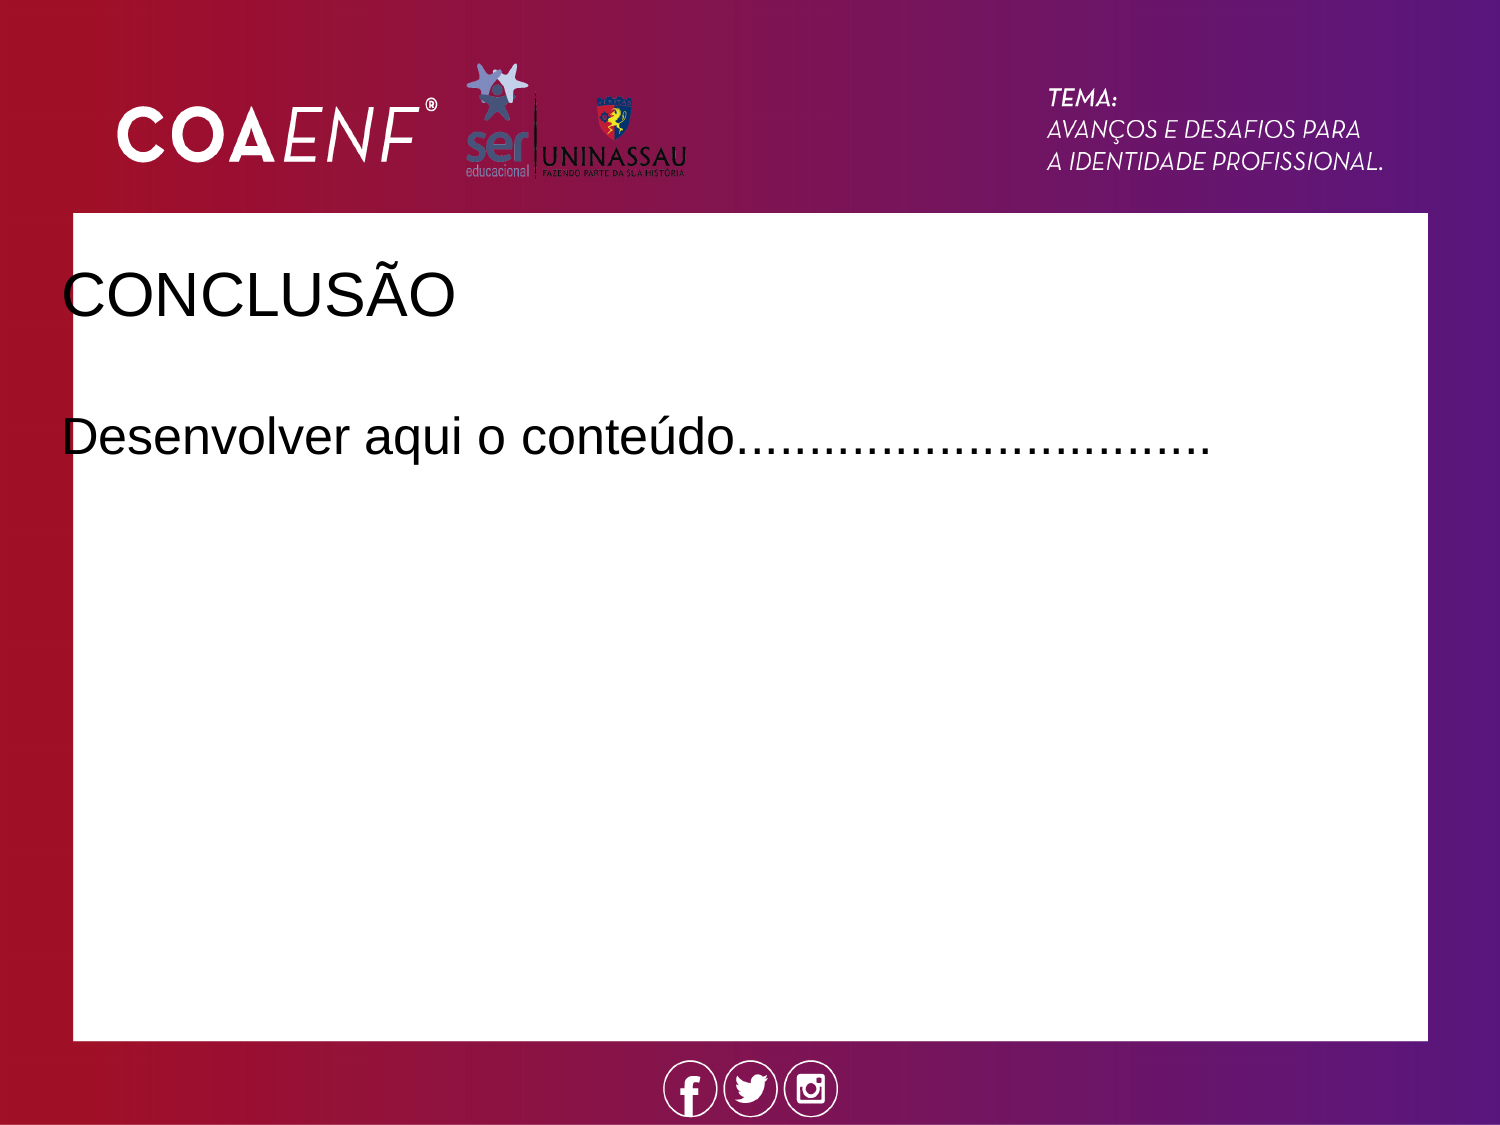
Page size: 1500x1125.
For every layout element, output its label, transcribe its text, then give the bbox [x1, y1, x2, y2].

picture [0, 0, 1500, 1125]
subtitle Desenvolver aqui o conteúdo................................. [46, 395, 1454, 1064]
title CONCLUSÃO [46, 246, 1454, 337]
